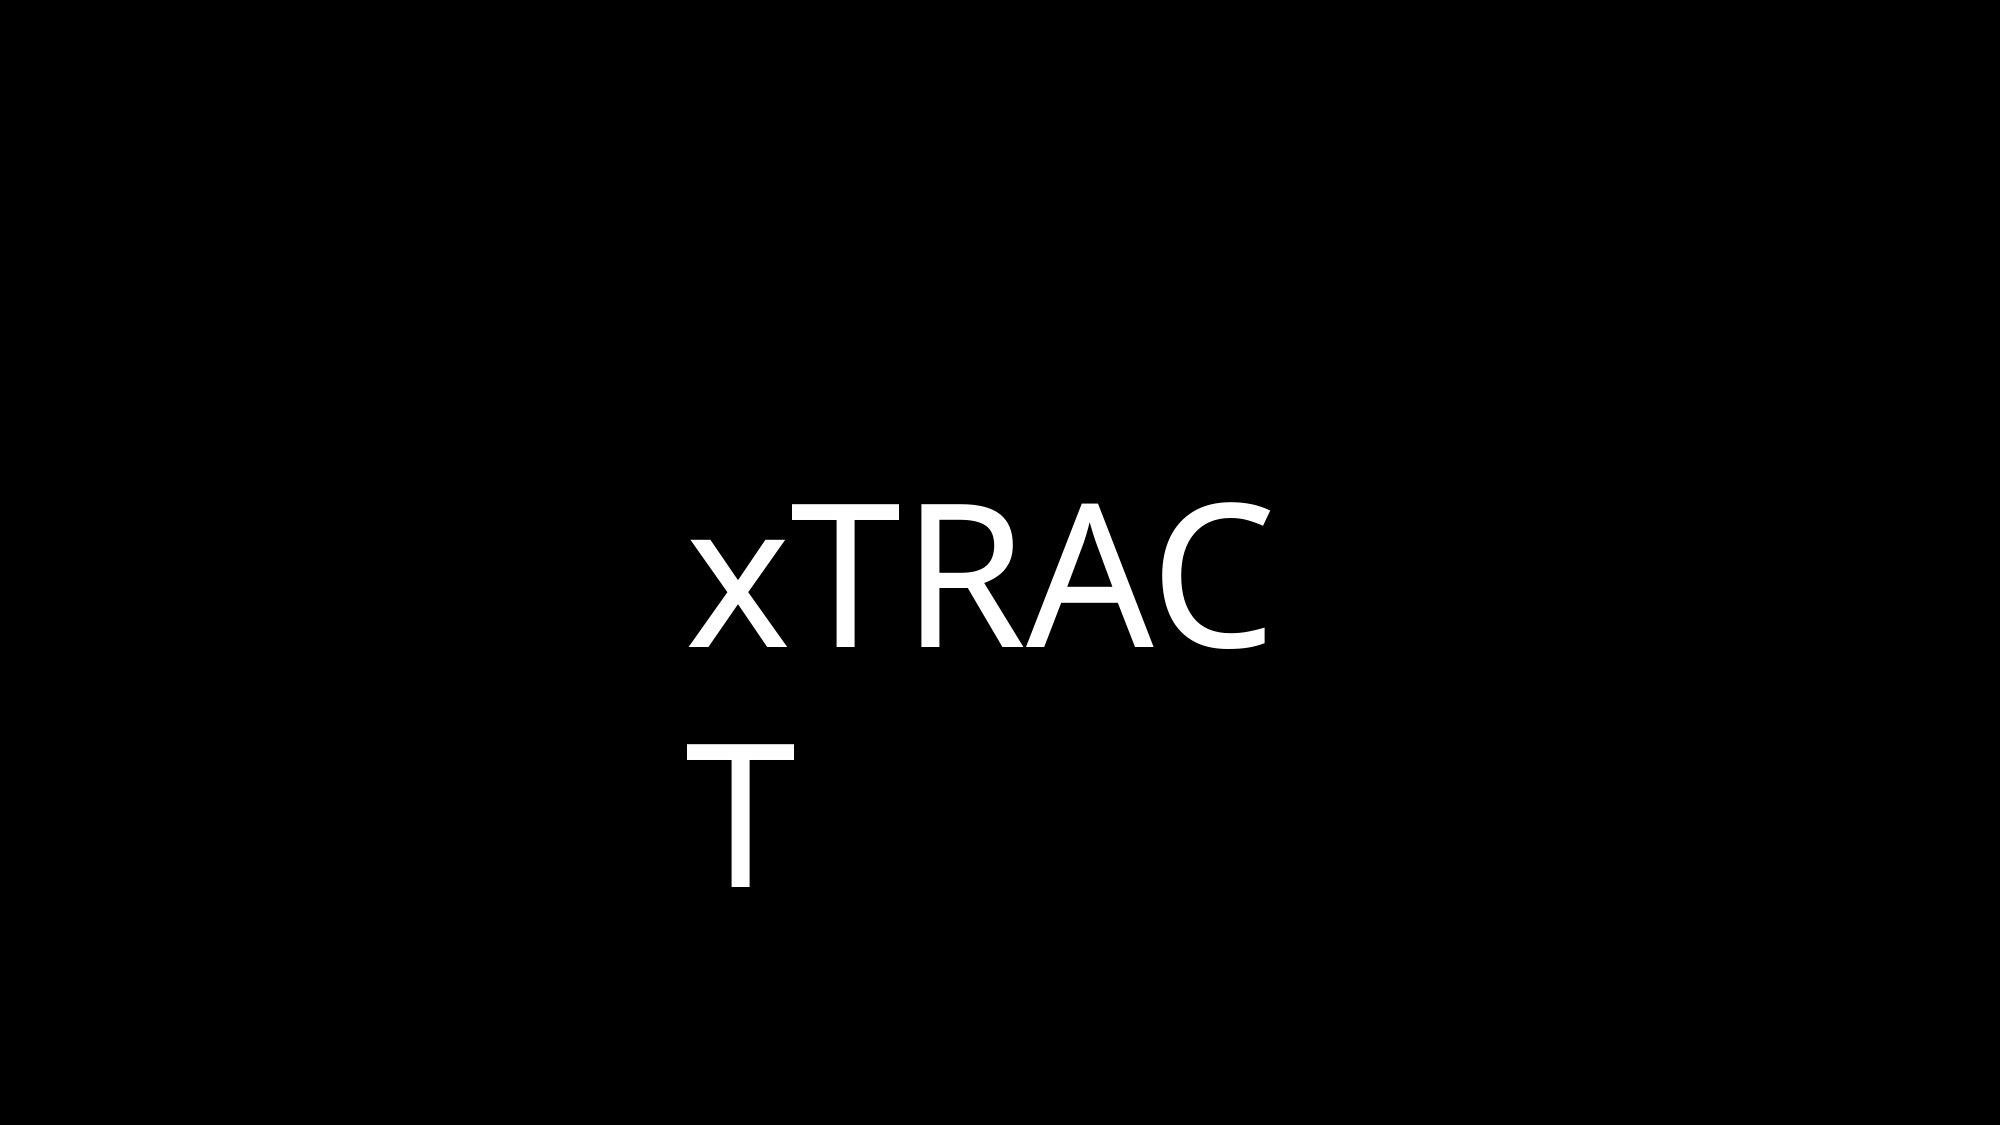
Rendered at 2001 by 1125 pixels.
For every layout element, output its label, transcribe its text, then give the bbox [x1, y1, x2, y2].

list xTRACT [685, 447, 1315, 678]
